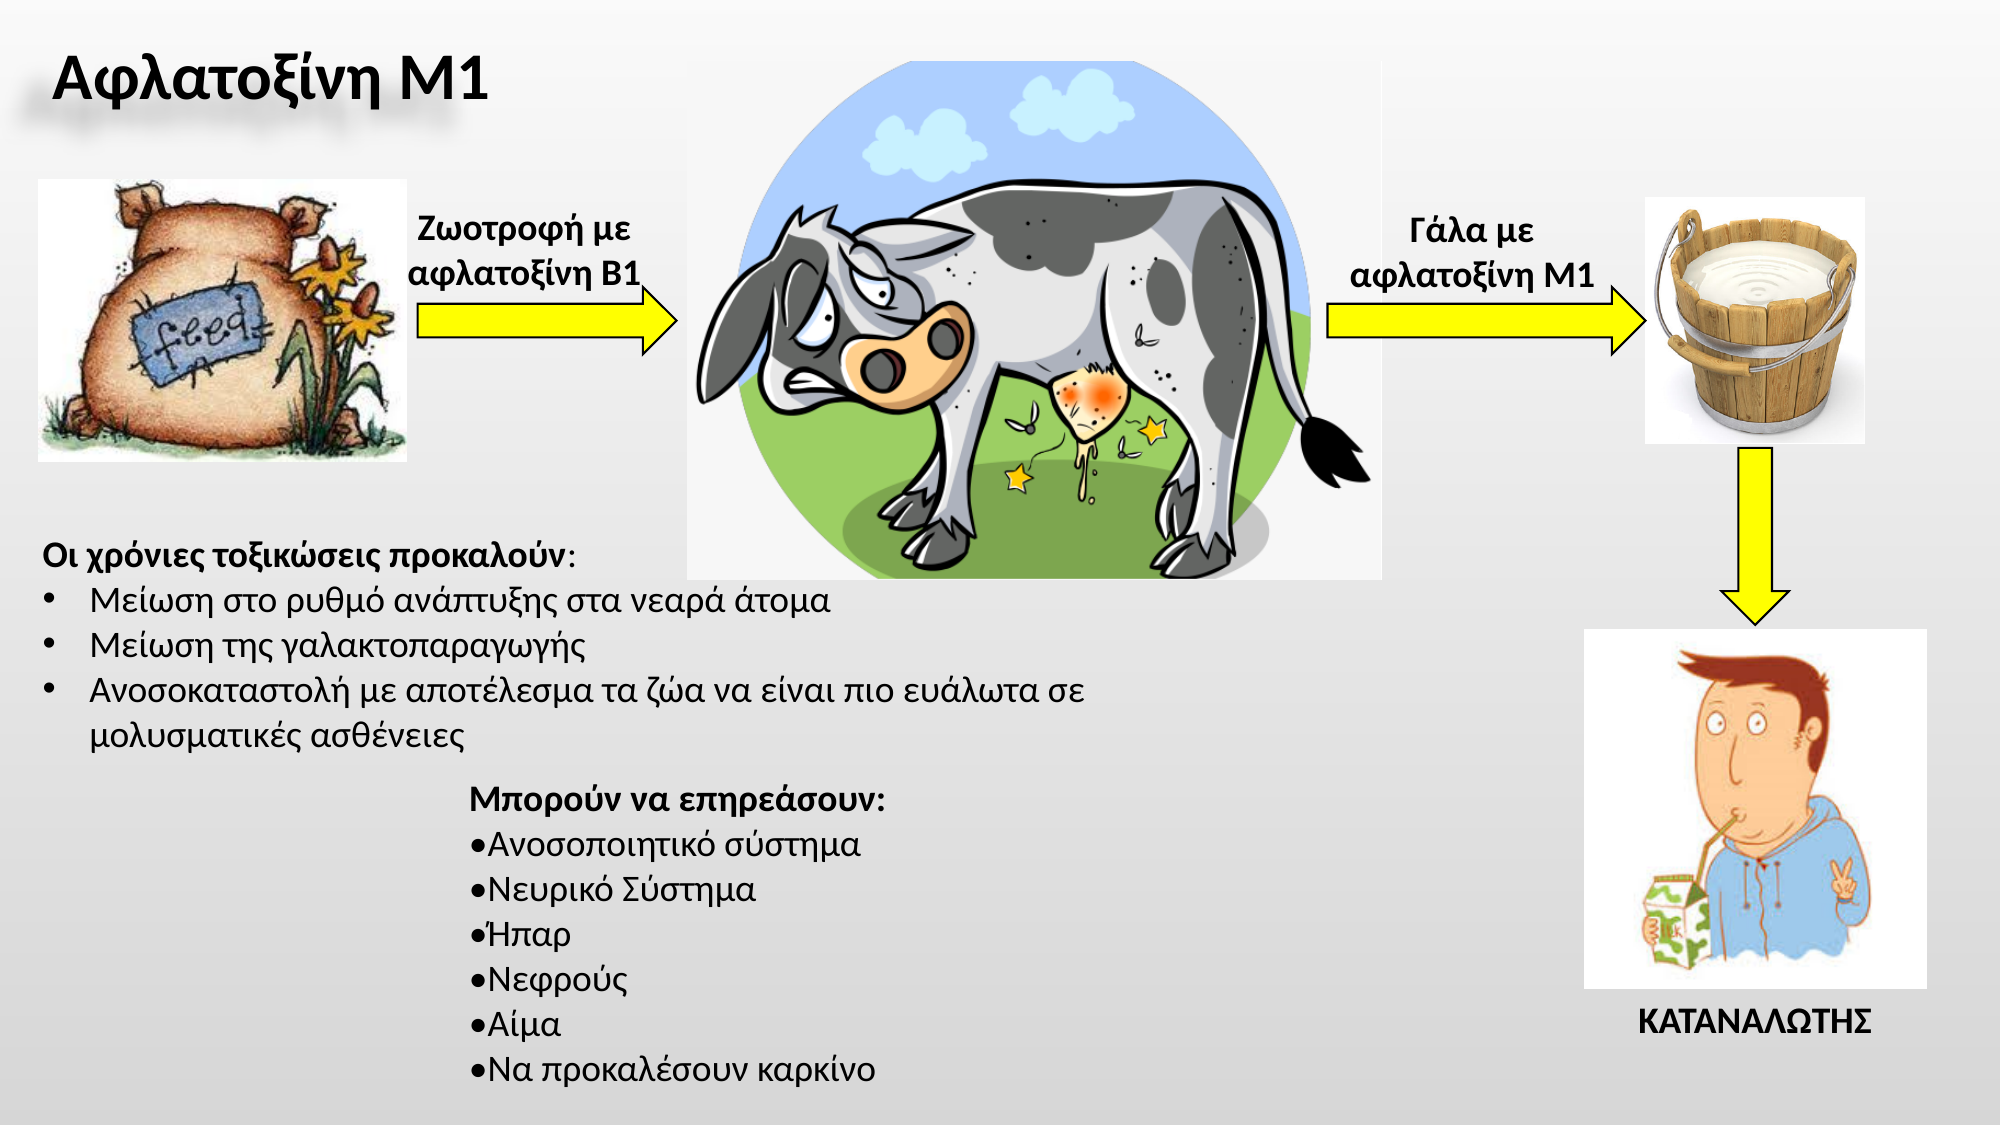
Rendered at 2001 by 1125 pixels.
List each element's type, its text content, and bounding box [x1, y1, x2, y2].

text_box [1382, 302, 1645, 357]
text_box Οι χρόνιες τοξικώσεις προκαλούν: Μείωση στο ρυθμό ανάπτυξης στα νεαρά άτομα Μείωση της γαλακτοπαραγωγής Ανοσοκαταστολή με αποτέλεσμα τα ζώα να είναι πιο ευάλωτα σε μολυσματικές ασθένειες [27, 477, 1170, 763]
picture [1645, 197, 1865, 444]
text_box [416, 284, 679, 357]
text_box [1718, 446, 1792, 627]
picture [1584, 629, 1927, 989]
picture [38, 179, 407, 463]
text_box Αφλατοξίνη M1 [38, 12, 620, 144]
picture [687, 61, 1382, 580]
text_box Ζωοτροφή με αφλατοξίνη Β1 [407, 195, 687, 301]
text_box Γάλα με αφλατοξίνη Μ1 [1382, 197, 1629, 303]
text_box Μπορούν να επηρεάσουν: •Ανοσοποιητικό σύστημα •Νευρικό Σύστημα •Ήπαρ •Νεφρούς •Αίμα •Να προκαλέσουν καρκίνο [454, 766, 943, 1096]
text_box ΚΑΤΑΝΑΛΩΤΗΣ [1599, 989, 1911, 1049]
